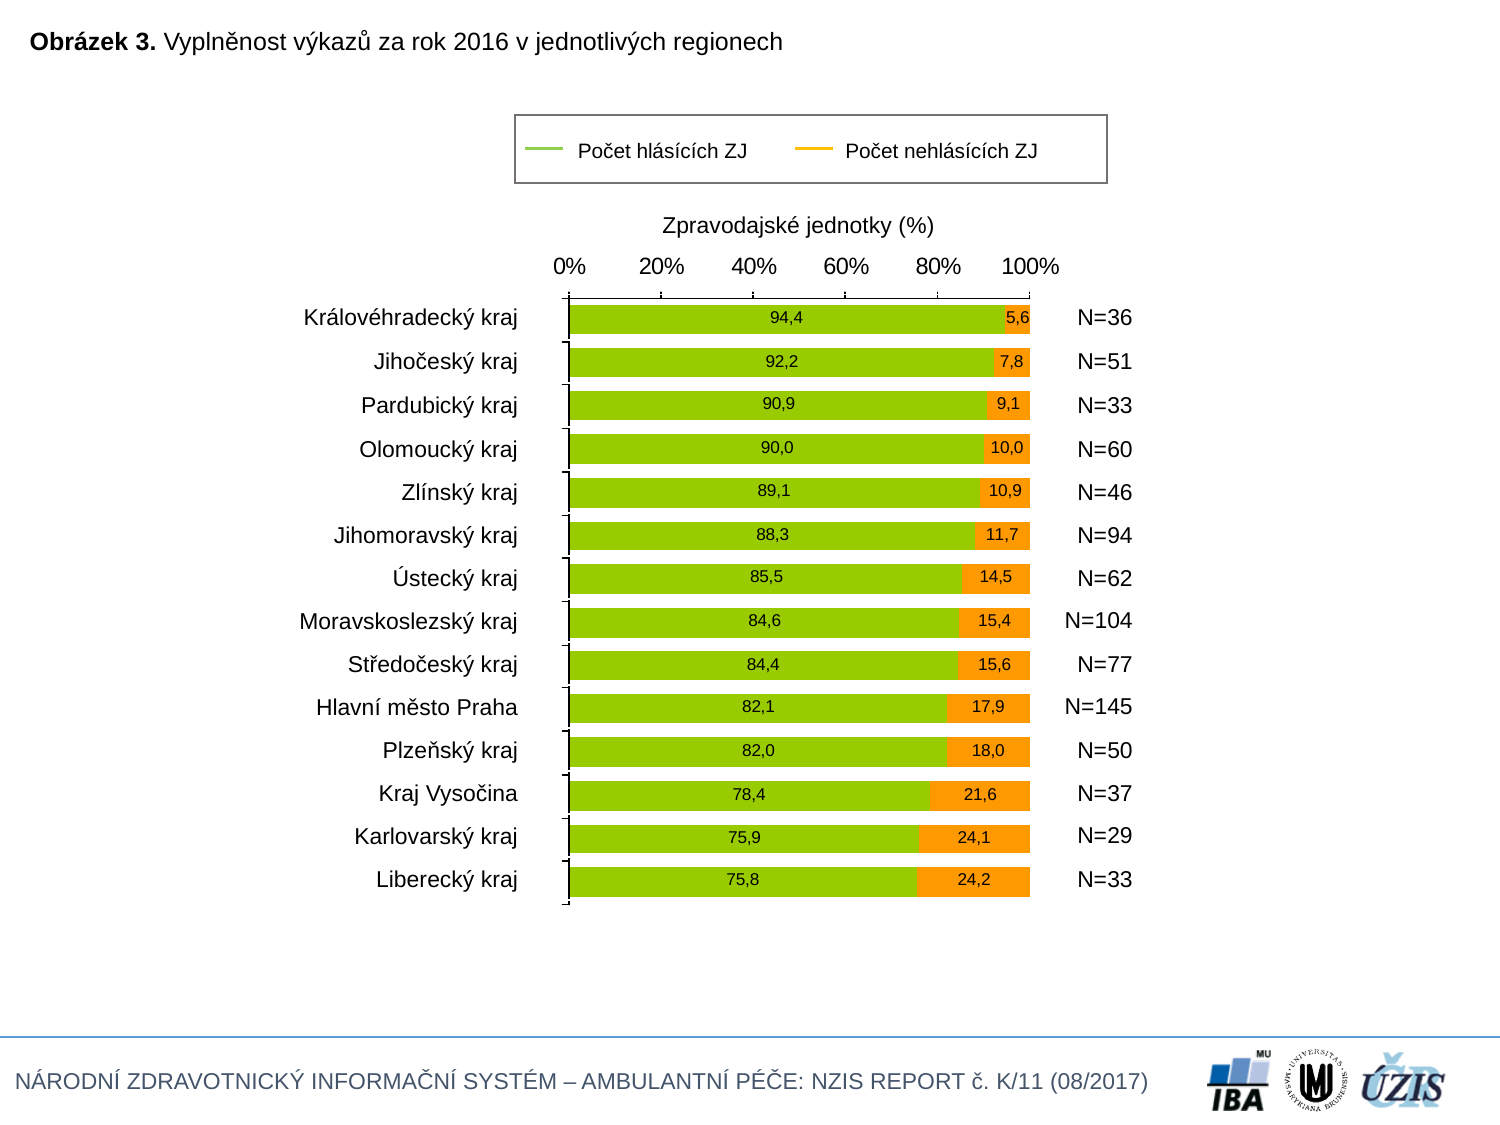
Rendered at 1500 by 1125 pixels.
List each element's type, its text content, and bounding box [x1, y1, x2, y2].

table_cell N=37 [1097, 772, 1133, 813]
table_cell N=60 [1097, 428, 1133, 469]
text_box Zpravodajské jednotky (%) [647, 203, 950, 224]
table_cell N=145 [1097, 686, 1133, 727]
table_cell Hlavní město Praha [58, 686, 501, 727]
table_cell N=33 [1097, 858, 1133, 899]
table_cell Ústecký kraj [58, 557, 501, 598]
table_cell Plzeňský kraj [58, 729, 501, 770]
table_cell N=94 [1097, 514, 1133, 555]
text_box Počet hlásících ZJ [563, 130, 763, 170]
table_cell Karlovarský kraj [58, 815, 501, 856]
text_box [501, 224, 1097, 929]
table_cell N=29 [1097, 815, 1133, 856]
table_header N=36 [1097, 295, 1133, 339]
table_cell N=50 [1097, 729, 1133, 770]
table_header Královéhradecký kraj [58, 295, 501, 339]
table_cell Kraj Vysočina [58, 772, 501, 813]
picture [1280, 1044, 1457, 1116]
table_cell Pardubický kraj [58, 384, 501, 426]
table_cell N=104 [1097, 600, 1133, 641]
text_box Počet nehlásících ZJ [830, 130, 1054, 170]
table_cell N=77 [1097, 643, 1133, 684]
table_cell N=62 [1097, 557, 1133, 598]
table_cell N=33 [1097, 384, 1133, 426]
table_cell Středočeský kraj [58, 643, 501, 684]
table_cell Moravskoslezský kraj [58, 600, 501, 641]
text_box [514, 114, 1108, 184]
table_cell Jihomoravský kraj [58, 514, 501, 555]
picture [1207, 1050, 1271, 1111]
text_box Obrázek 3. Vyplněnost výkazů za rok 2016 v jednotlivých regionech [14, 18, 800, 63]
table_cell Jihočeský kraj [58, 341, 501, 382]
table_cell Olomoucký kraj [58, 428, 501, 469]
table_cell Zlínský kraj [58, 471, 501, 512]
table_cell N=51 [1097, 341, 1133, 382]
table_cell N=46 [1097, 471, 1133, 512]
table_cell Liberecký kraj [58, 858, 501, 899]
